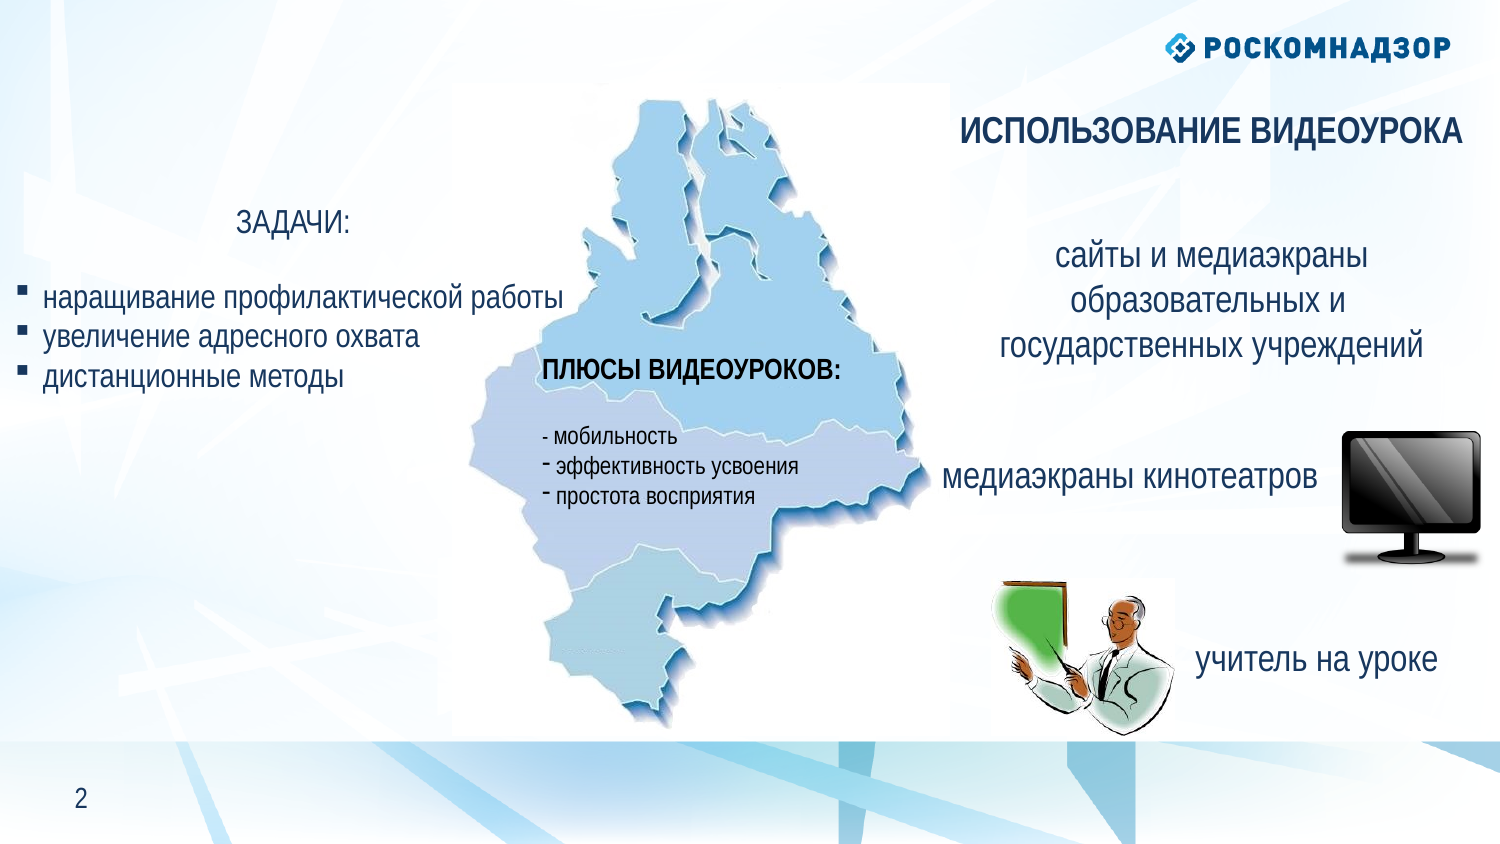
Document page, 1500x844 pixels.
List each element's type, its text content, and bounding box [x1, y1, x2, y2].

text_box учитель на уроке [1180, 626, 1454, 687]
picture [0, 0, 1500, 844]
text_box медиаэкраны кинотеатров [955, 443, 1332, 504]
text_box сайты и медиаэкраны образовательных и государственных учреждений [958, 222, 1466, 373]
text_box ИСПОЛЬЗОВАНИЕ ВИДЕОУРОКА [955, 99, 1480, 159]
text_box ЗАДАЧИ: наращивание профилактической работы увеличение адресного охвата дистанционные методы [0, 192, 446, 402]
slide_number 2 [31, 770, 103, 823]
